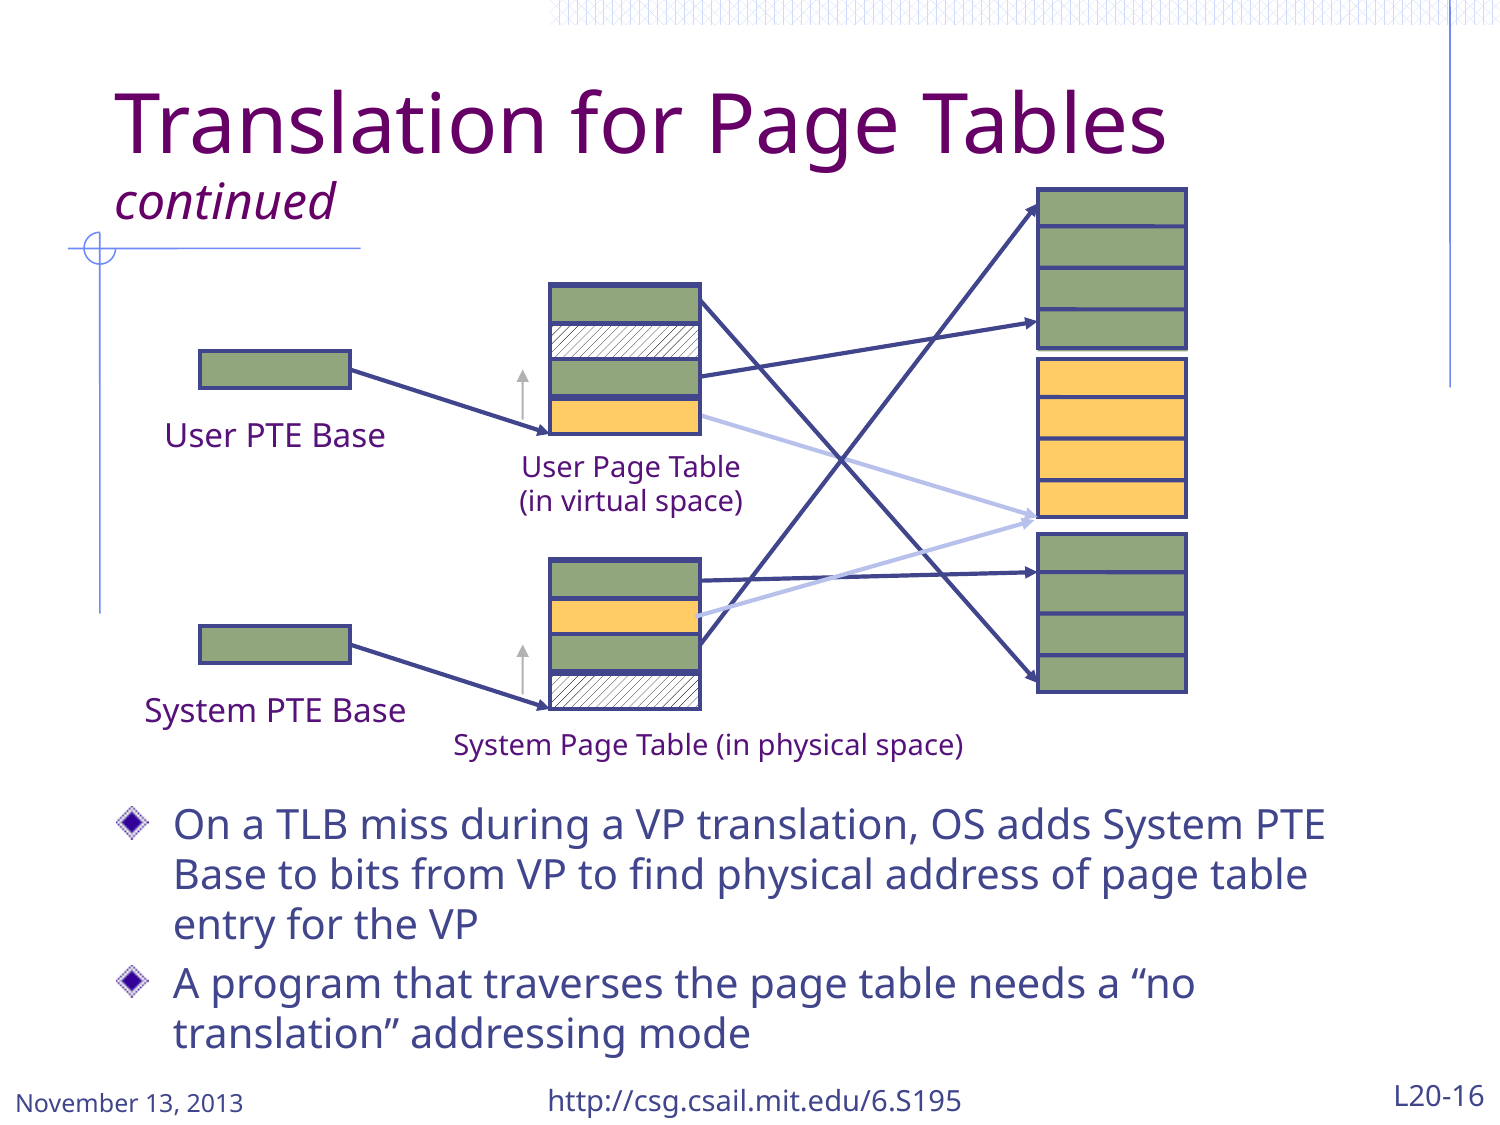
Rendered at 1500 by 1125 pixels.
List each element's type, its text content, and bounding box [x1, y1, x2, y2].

text_box [516, 369, 529, 420]
text_box [516, 644, 529, 695]
title Translation for Page Tables continued [99, 49, 1327, 238]
text_box [549, 285, 700, 324]
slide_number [0, 1049, 313, 1125]
text_box System PTE Base [129, 681, 422, 736]
text_box [199, 625, 350, 664]
picture [116, 806, 149, 840]
text_box [549, 674, 700, 709]
text_box [844, 458, 1032, 519]
text_box [935, 317, 1037, 339]
slide_number L20-16 [1187, 1049, 1500, 1125]
text_box [549, 560, 700, 599]
text_box [549, 324, 700, 358]
text_box User Page Table (in virtual space) [504, 440, 758, 525]
text_box [942, 575, 1038, 684]
text_box [350, 644, 549, 711]
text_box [1037, 358, 1186, 518]
text_box [545, 533, 698, 697]
text_box [549, 399, 700, 434]
text_box [1037, 533, 1186, 693]
text_box User PTE Base [149, 406, 402, 461]
footer http://csg.csail.mit.edu/6.S195 [508, 1049, 1002, 1125]
text_box [549, 633, 700, 672]
picture [116, 965, 149, 998]
text_box [549, 599, 700, 633]
text_box [729, 203, 1038, 606]
text_box [695, 517, 1034, 617]
text_box [545, 258, 698, 422]
text_box [549, 358, 700, 397]
text_box [350, 369, 549, 436]
text_box System Page Table (in physical space) [407, 718, 1010, 769]
list On a TLB miss during a VP translation, OS adds System PTE Base to bits from VP to find physical address of page table entry for the VP A program that traverses the page table needs a “no translation” addressing mode [101, 790, 1426, 1082]
text_box [1037, 189, 1186, 348]
text_box [1037, 188, 1188, 352]
text_box [199, 350, 350, 389]
text_box [836, 566, 1038, 579]
